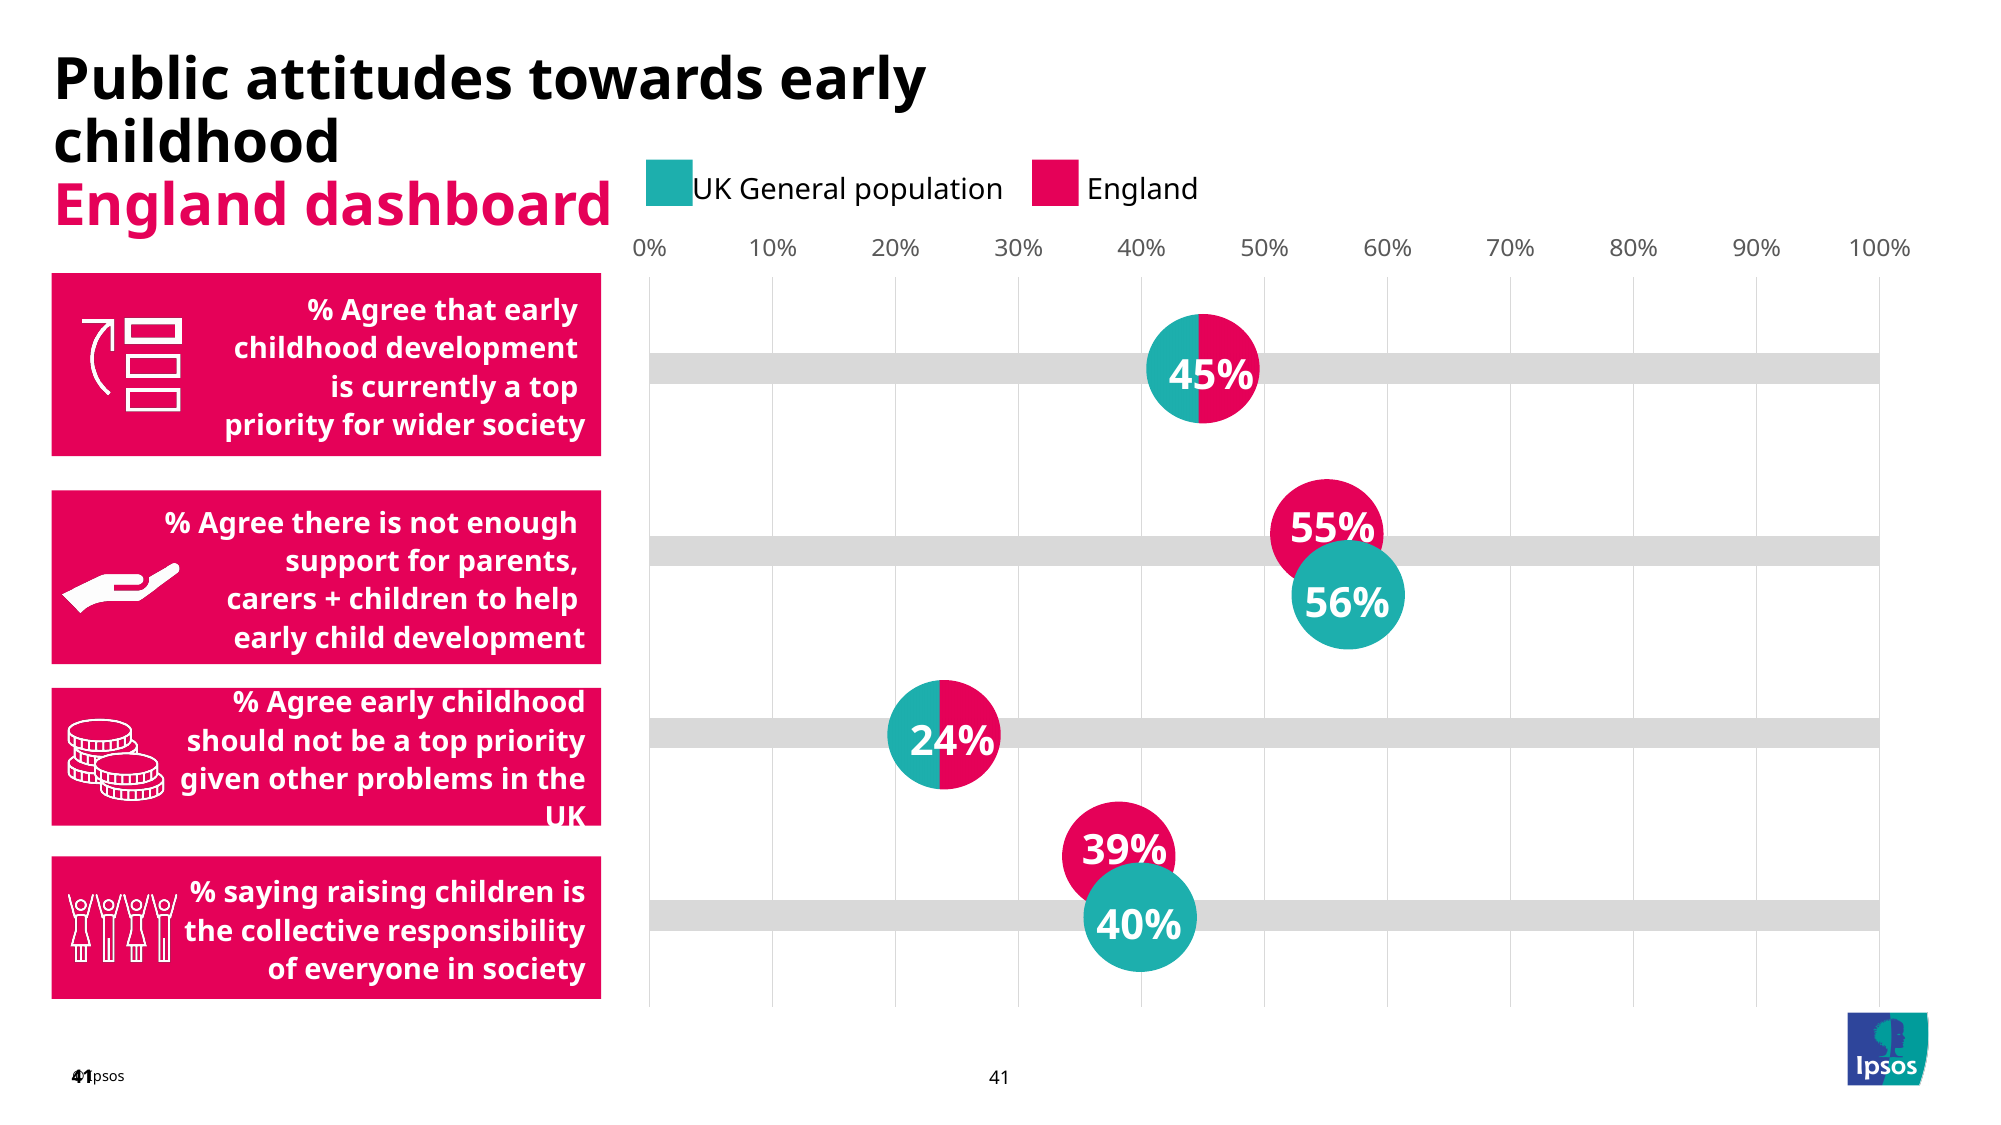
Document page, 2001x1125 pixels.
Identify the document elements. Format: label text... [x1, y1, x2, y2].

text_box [1146, 313, 1269, 424]
text_box % Agree early childhood should not be a top priority given other problems in the UK [51, 687, 156, 827]
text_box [1062, 801, 1176, 911]
picture [56, 702, 171, 817]
slide_number 41 [71, 1030, 122, 1090]
picture [56, 523, 185, 653]
chart [156, 231, 1928, 1008]
text_box % Agree that early childhood development is currently a top priority for wider society [51, 272, 156, 457]
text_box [1083, 862, 1197, 972]
title Public attitudes towards early childhood England dashboard [53, 49, 1110, 167]
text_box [646, 159, 990, 207]
picture [63, 297, 198, 432]
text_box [887, 679, 1010, 790]
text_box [1291, 540, 1405, 650]
text_box % Agree there is not enough support for parents, carers + children to help early child development [51, 489, 156, 665]
text_box % saying raising children is the collective responsibility of everyone in society [51, 855, 156, 1000]
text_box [1032, 159, 1202, 207]
picture [1847, 1012, 1929, 1086]
picture [65, 872, 181, 989]
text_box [1270, 479, 1384, 589]
